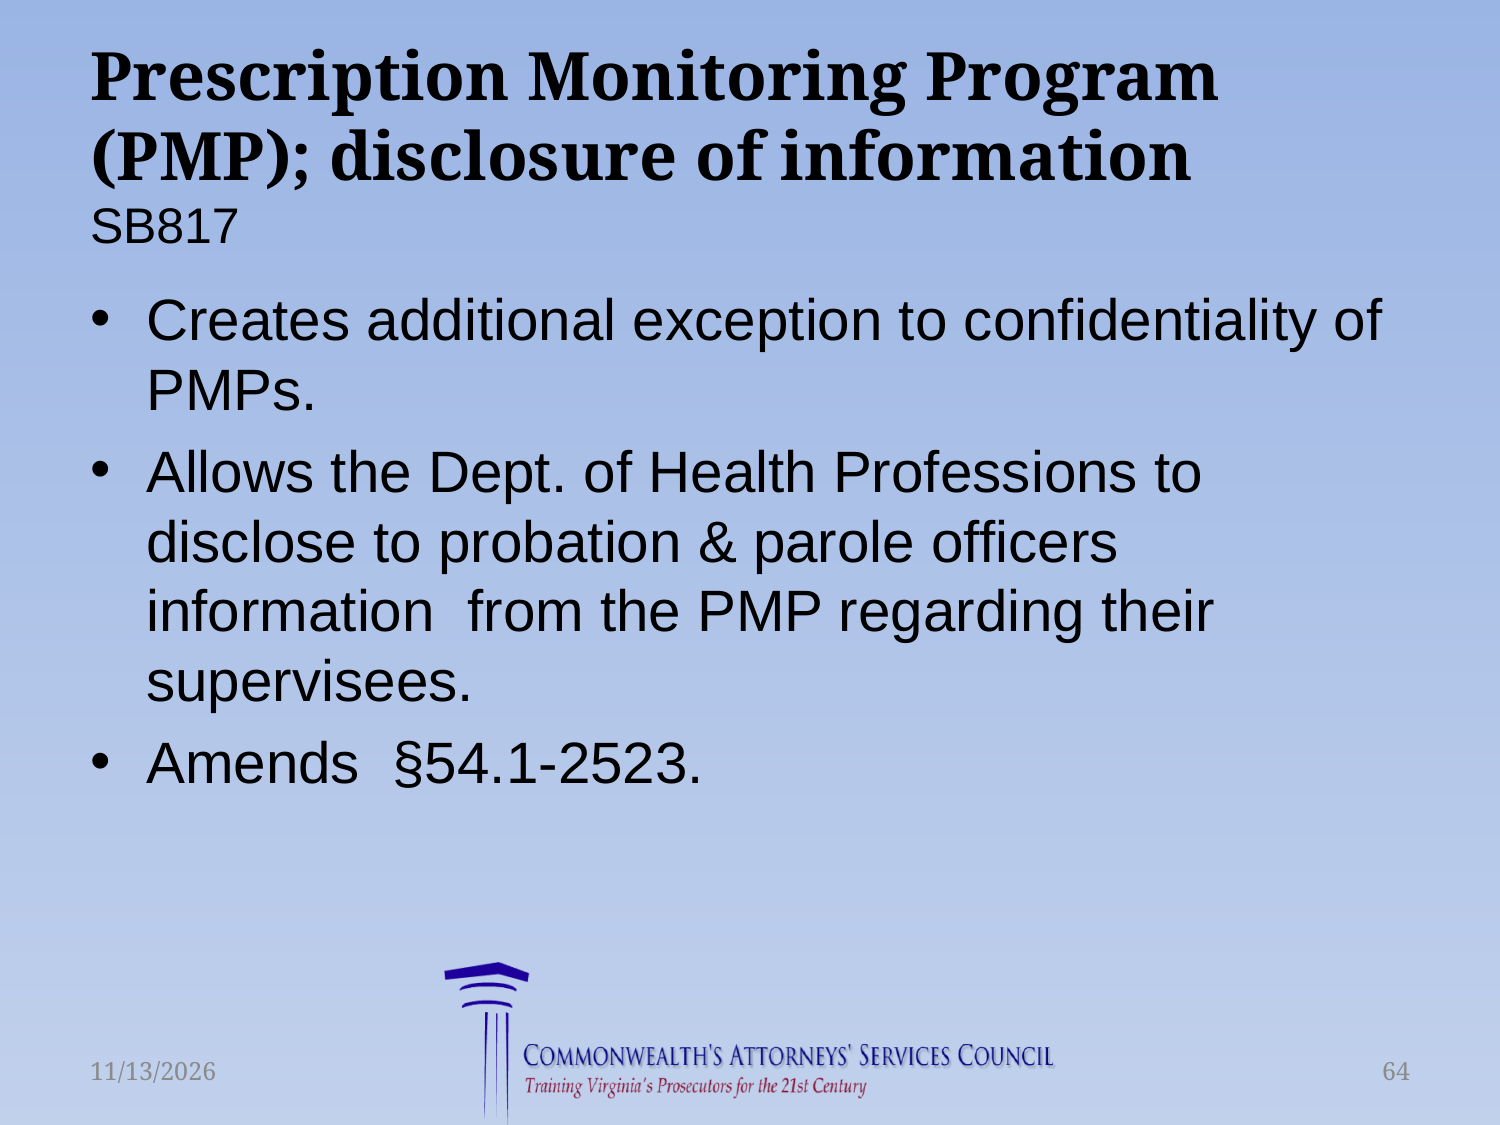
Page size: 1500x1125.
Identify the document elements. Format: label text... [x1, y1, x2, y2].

picture [444, 962, 1056, 1125]
list Creates additional exception to confidentiality of PMPs. Allows the Dept. of Health Professions to disclose to probation & parole officers information from the PMP regarding their supervisees. Amends §54.1-2523. [75, 275, 1425, 950]
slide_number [75, 1042, 425, 1103]
title Prescription Monitoring Program (PMP); disclosure of information SB817 [75, 24, 1425, 263]
slide_number 64 [1074, 1042, 1425, 1103]
